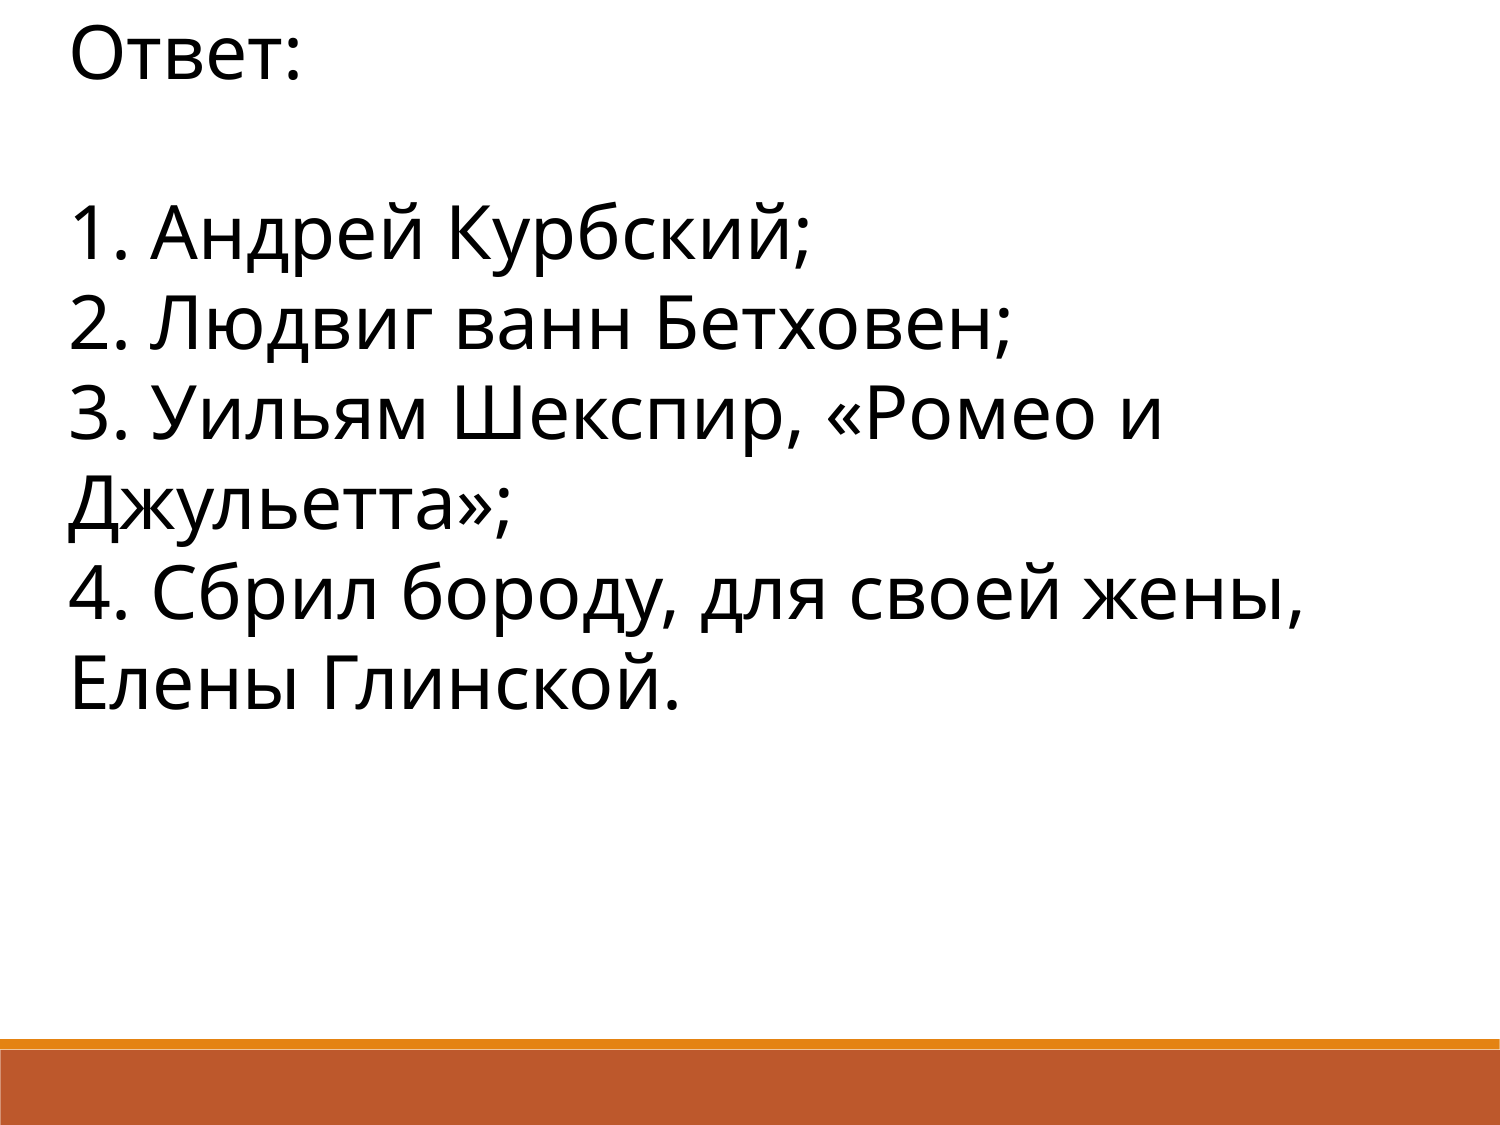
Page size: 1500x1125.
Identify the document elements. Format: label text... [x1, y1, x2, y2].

text_box Ответ: 1. Андрей Курбский; 2. Людвиг ванн Бетховен; 3. Уильям Шекспир, «Ромео и Джульетта»; 4. Сбрил бороду, для своей жены, Елены Глинской. [53, 0, 1447, 877]
